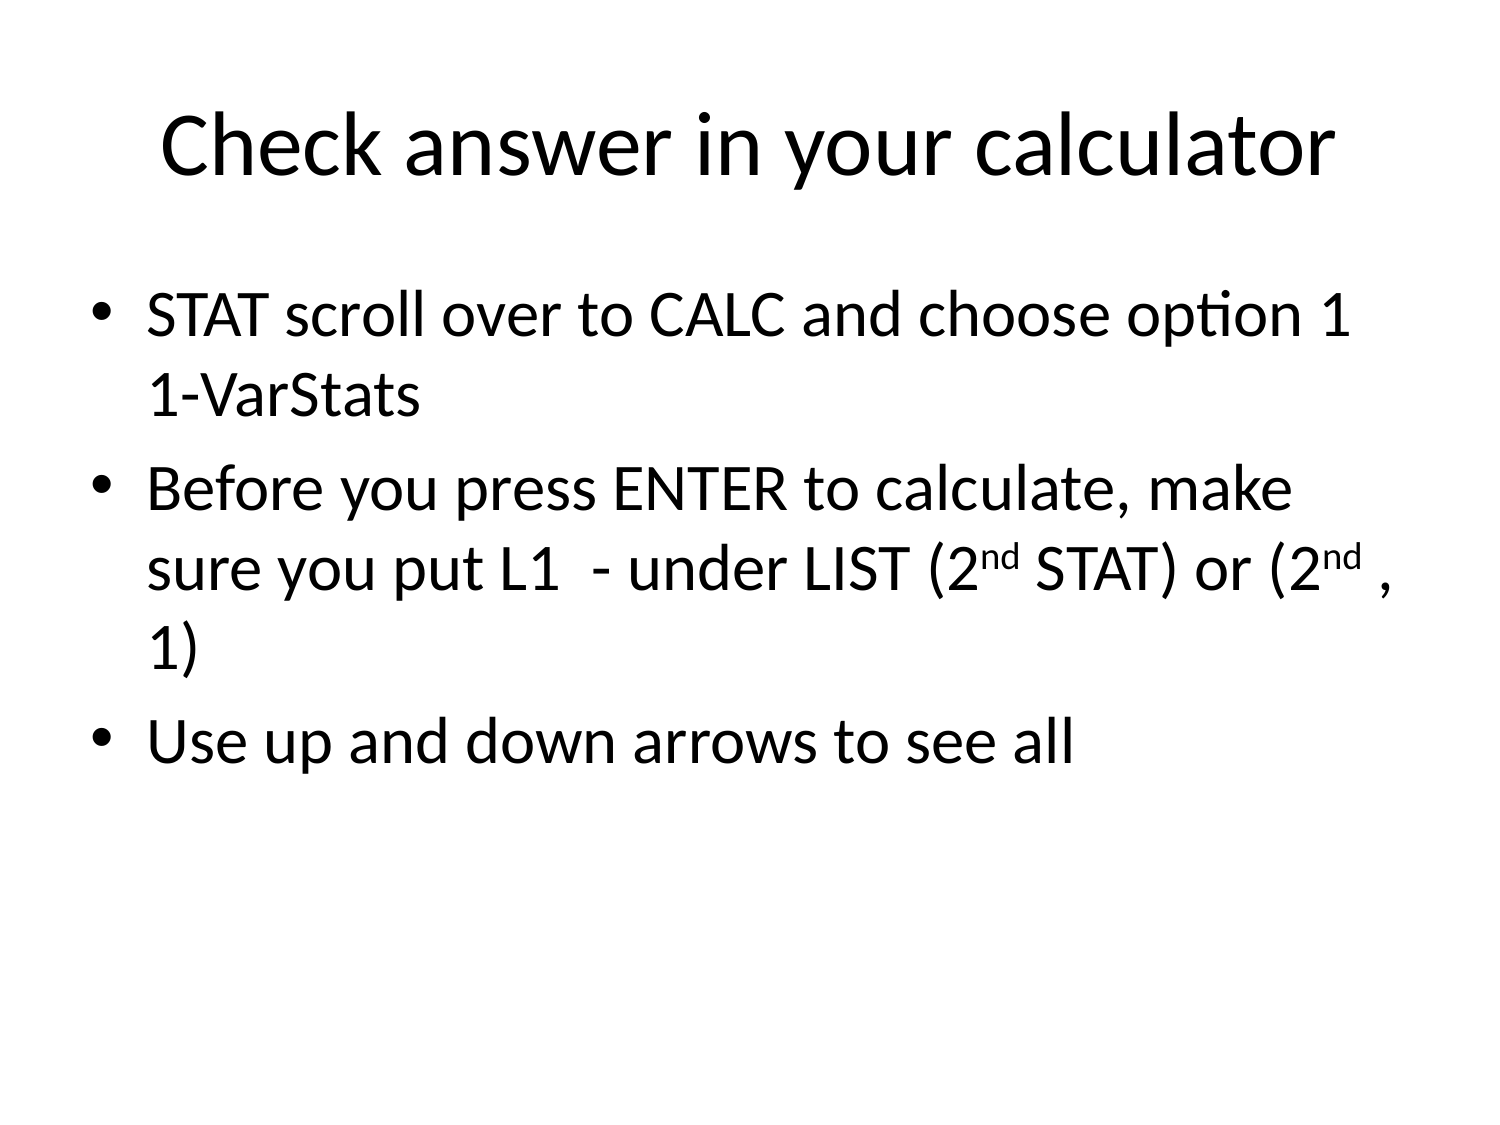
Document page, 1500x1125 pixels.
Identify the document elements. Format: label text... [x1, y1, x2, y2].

list STAT scroll over to CALC and choose option 1 1-VarStats Before you press ENTER to calculate, make sure you put L1 - under LIST (2nd STAT) or (2nd , 1) Use up and down arrows to see all [75, 262, 1425, 1005]
title Check answer in your calculator [75, 45, 1425, 233]
